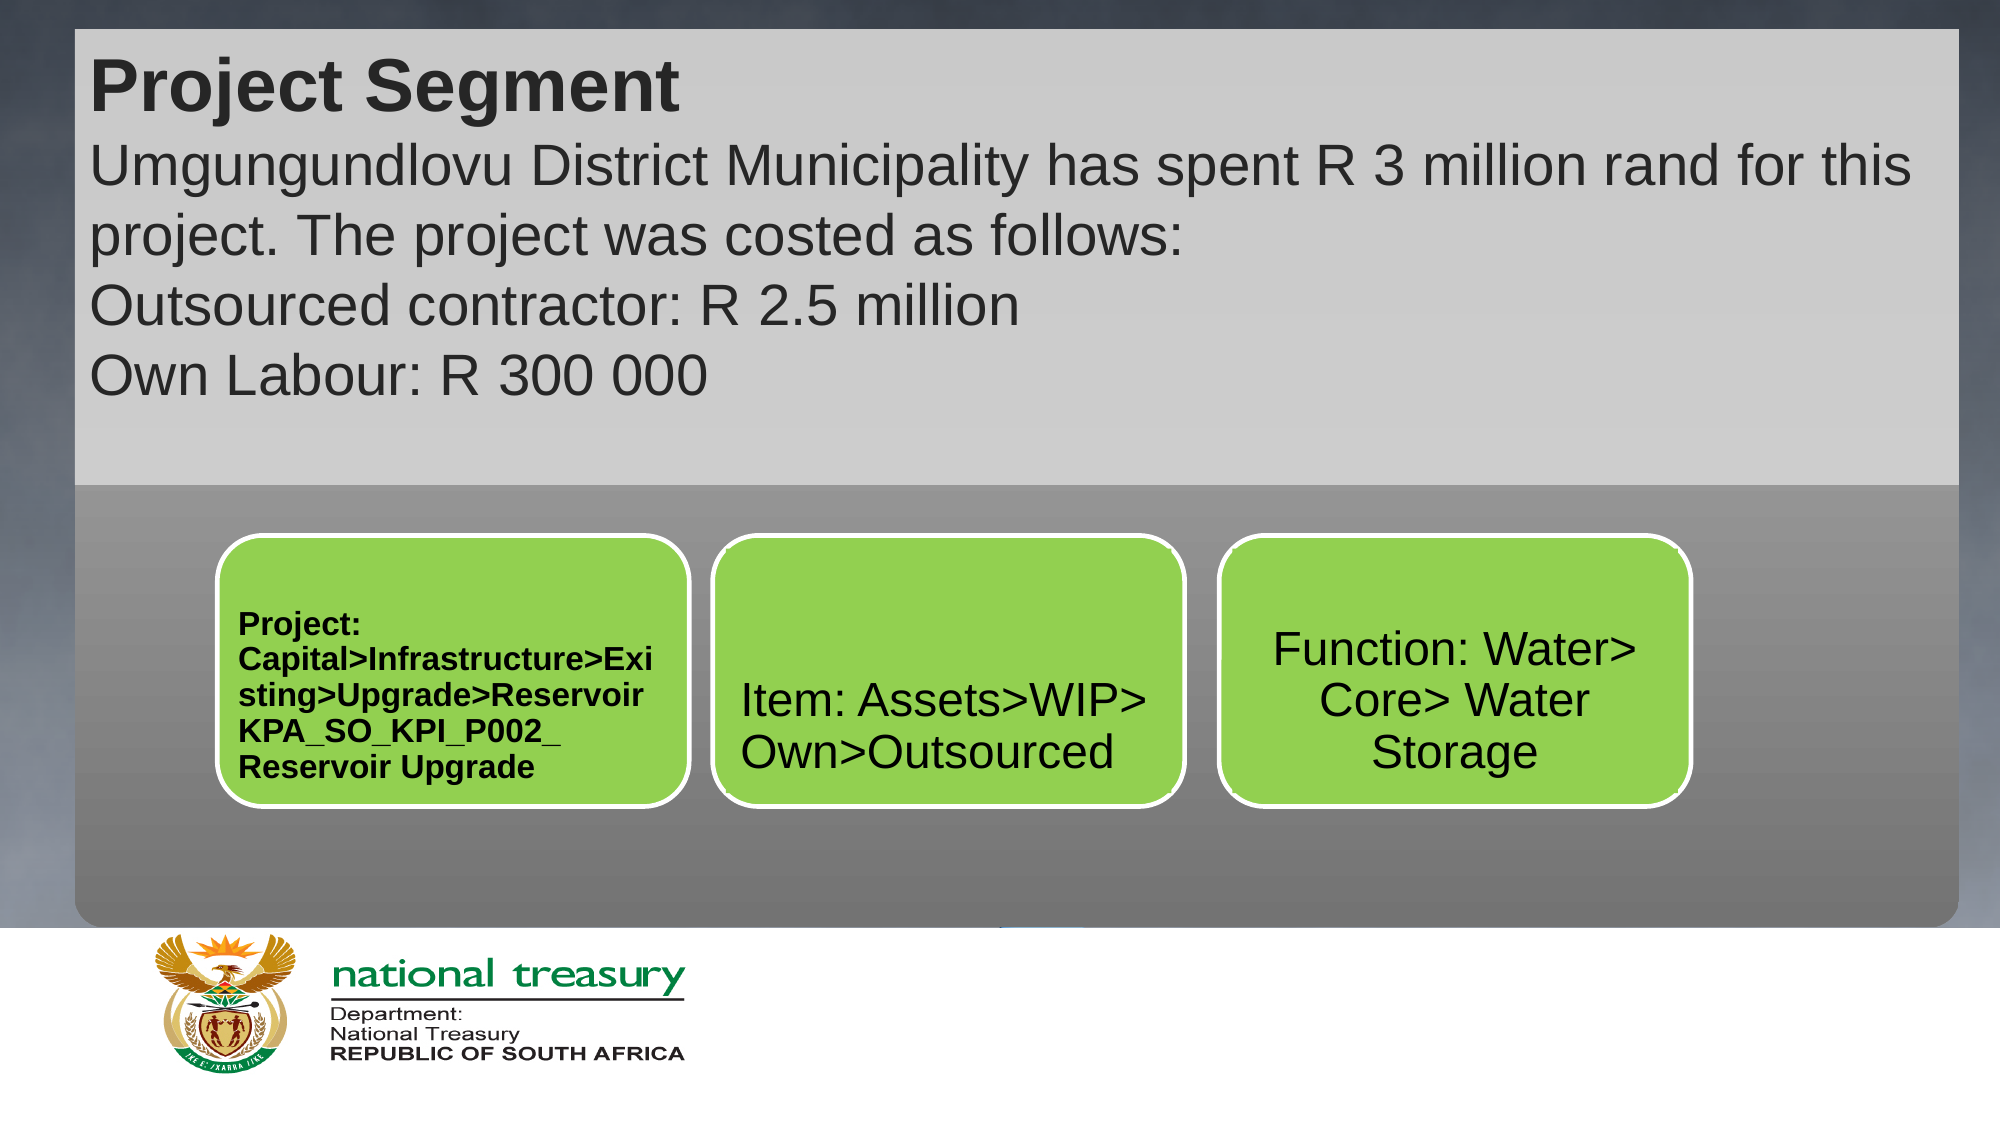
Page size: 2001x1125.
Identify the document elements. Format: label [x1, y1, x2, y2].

text_box [216, 534, 690, 807]
text_box [1218, 534, 1692, 807]
text_box [712, 534, 1186, 807]
text_box [74, 28, 1960, 928]
picture [0, 0, 2000, 1125]
